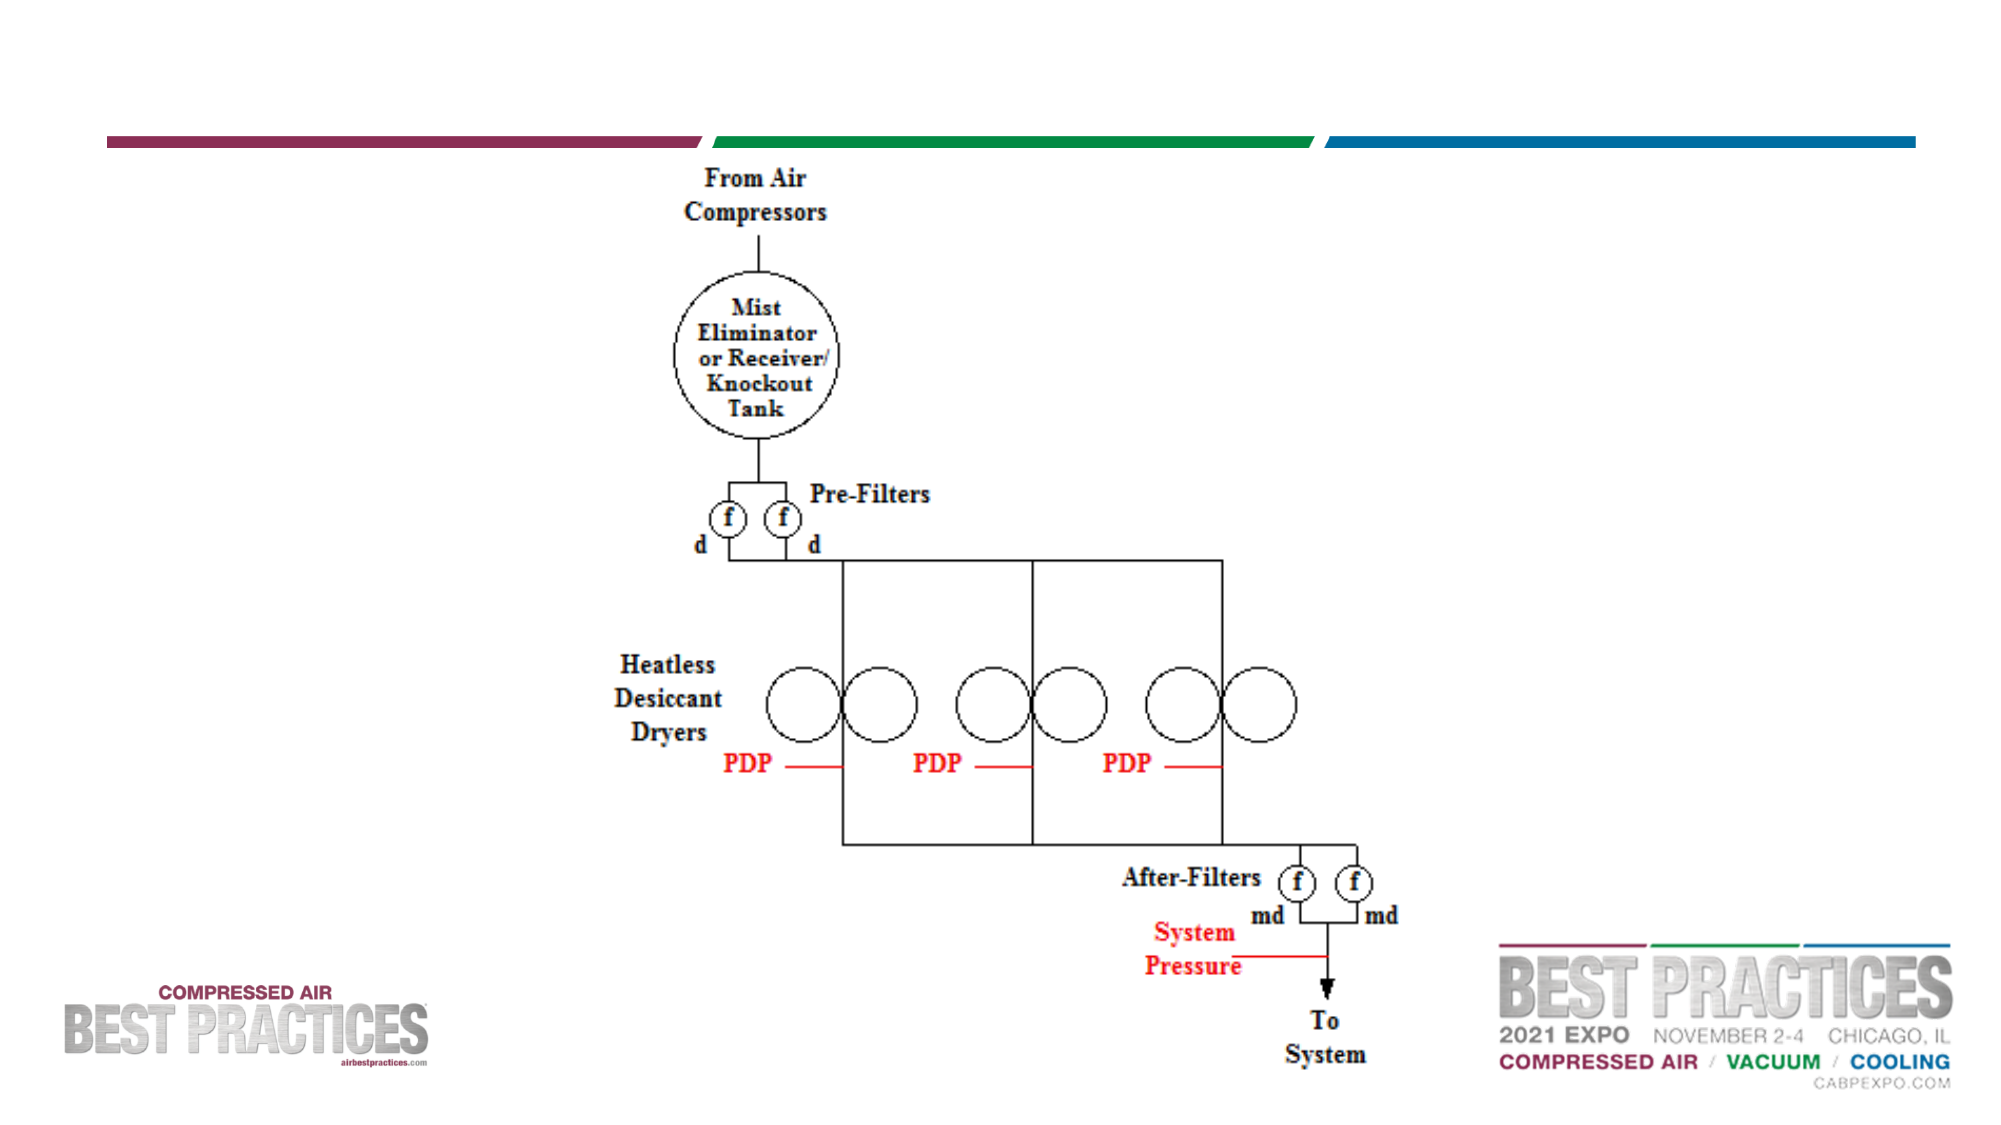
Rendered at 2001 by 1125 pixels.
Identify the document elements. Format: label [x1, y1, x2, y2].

picture [99, 117, 1934, 1074]
picture [62, 985, 429, 1068]
picture [1497, 937, 1955, 1094]
